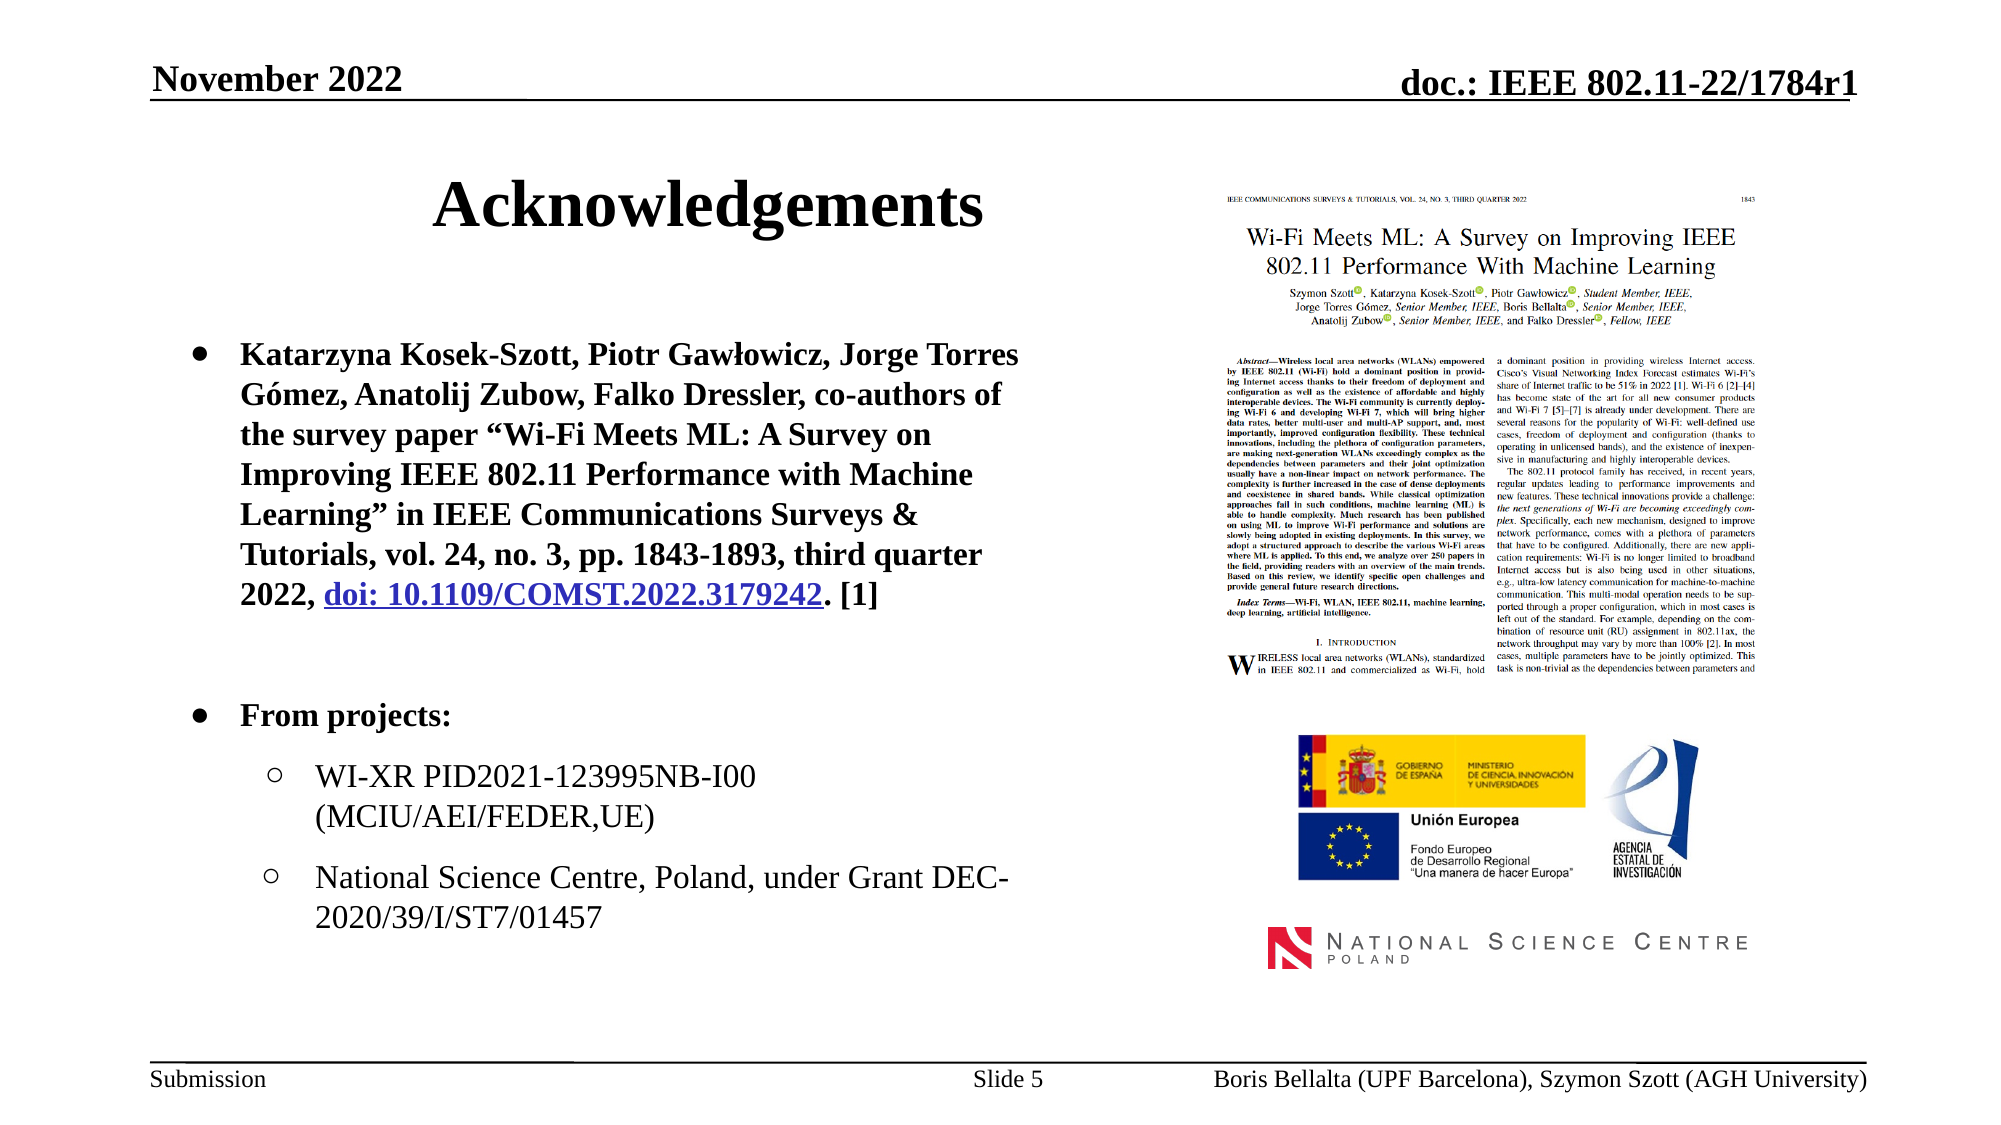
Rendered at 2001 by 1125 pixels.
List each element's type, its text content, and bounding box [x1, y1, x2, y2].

list Katarzyna Kosek-Szott, Piotr Gawłowicz, Jorge Torres Gómez, Anatolij Zubow, Falko Dressler, co-authors of the survey paper “Wi-Fi Meets ML: A Survey on Improving IEEE 802.11 Performance with Machine Learning” in IEEE Communications Surveys & Tutorials, vol. 24, no. 3, pp. 1843-1893, third quarter 2022, doi: 10.1109/COMST.2022.3179242. [1] From projects: WI-XR PID2021-123995NB-I00 (MCIU/AEI/FEDER,UE) National Science Centre, Poland, under Grant DEC-2020/39/I/ST7/01457 [150, 324, 1066, 1000]
title Acknowledgements [150, 112, 1269, 288]
picture [1297, 734, 1699, 882]
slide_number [152, 54, 563, 100]
picture [1268, 926, 1748, 969]
picture [1212, 187, 1771, 676]
footer Boris Bellalta (UPF Barcelona), Szymon Szott (AGH University) [1171, 1062, 1869, 1092]
slide_number Slide 5 [950, 1062, 1066, 1122]
